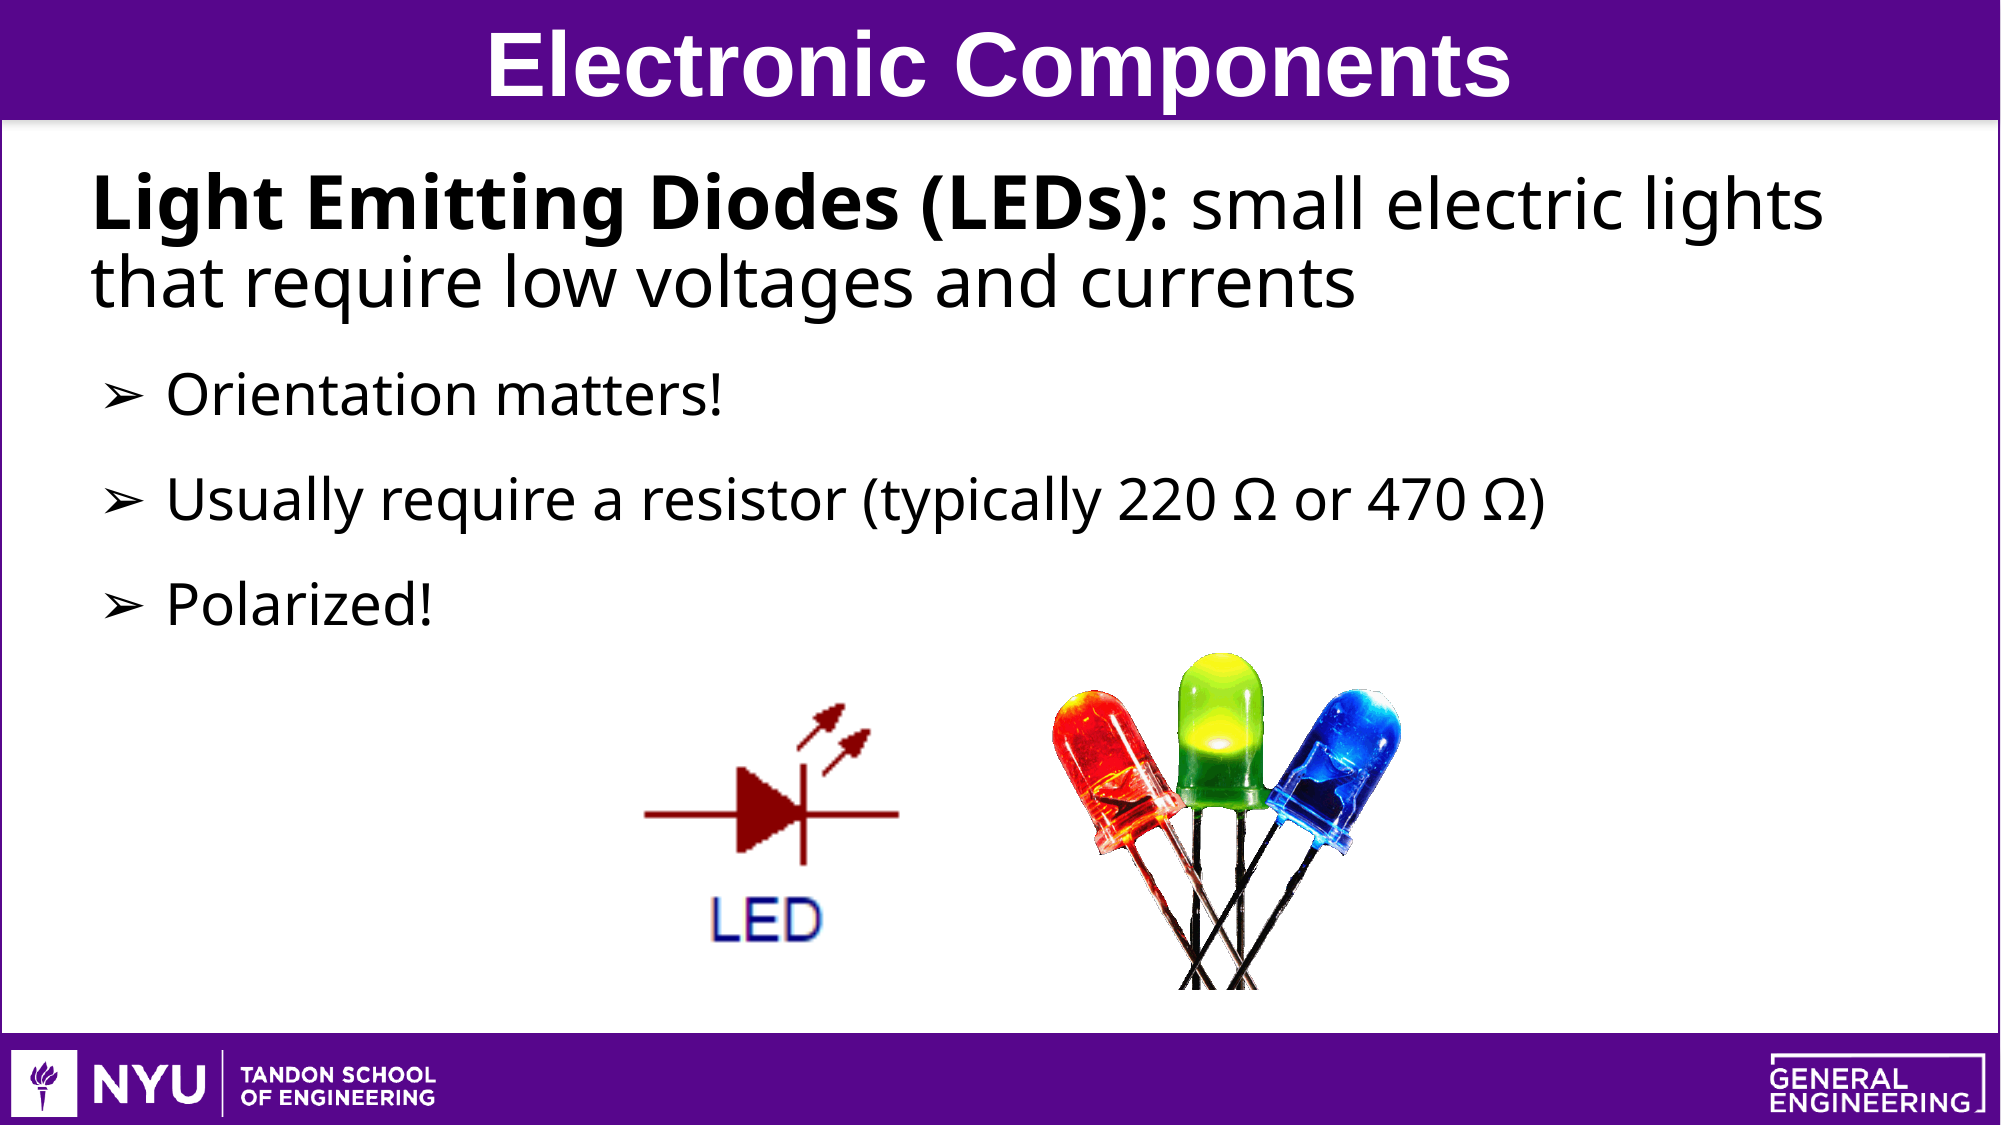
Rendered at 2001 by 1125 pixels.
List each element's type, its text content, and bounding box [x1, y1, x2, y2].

list Light Emitting Diodes (LEDs): small electric lights that require low voltages and currents Orientation matters! Usually require a resistor (typically 220 Ω or 470 Ω) Polarized! [0, 149, 2000, 1026]
picture [601, 672, 954, 969]
picture [0, 1033, 2000, 1125]
picture [1046, 651, 1407, 990]
list Electronic Components [0, 0, 2000, 120]
